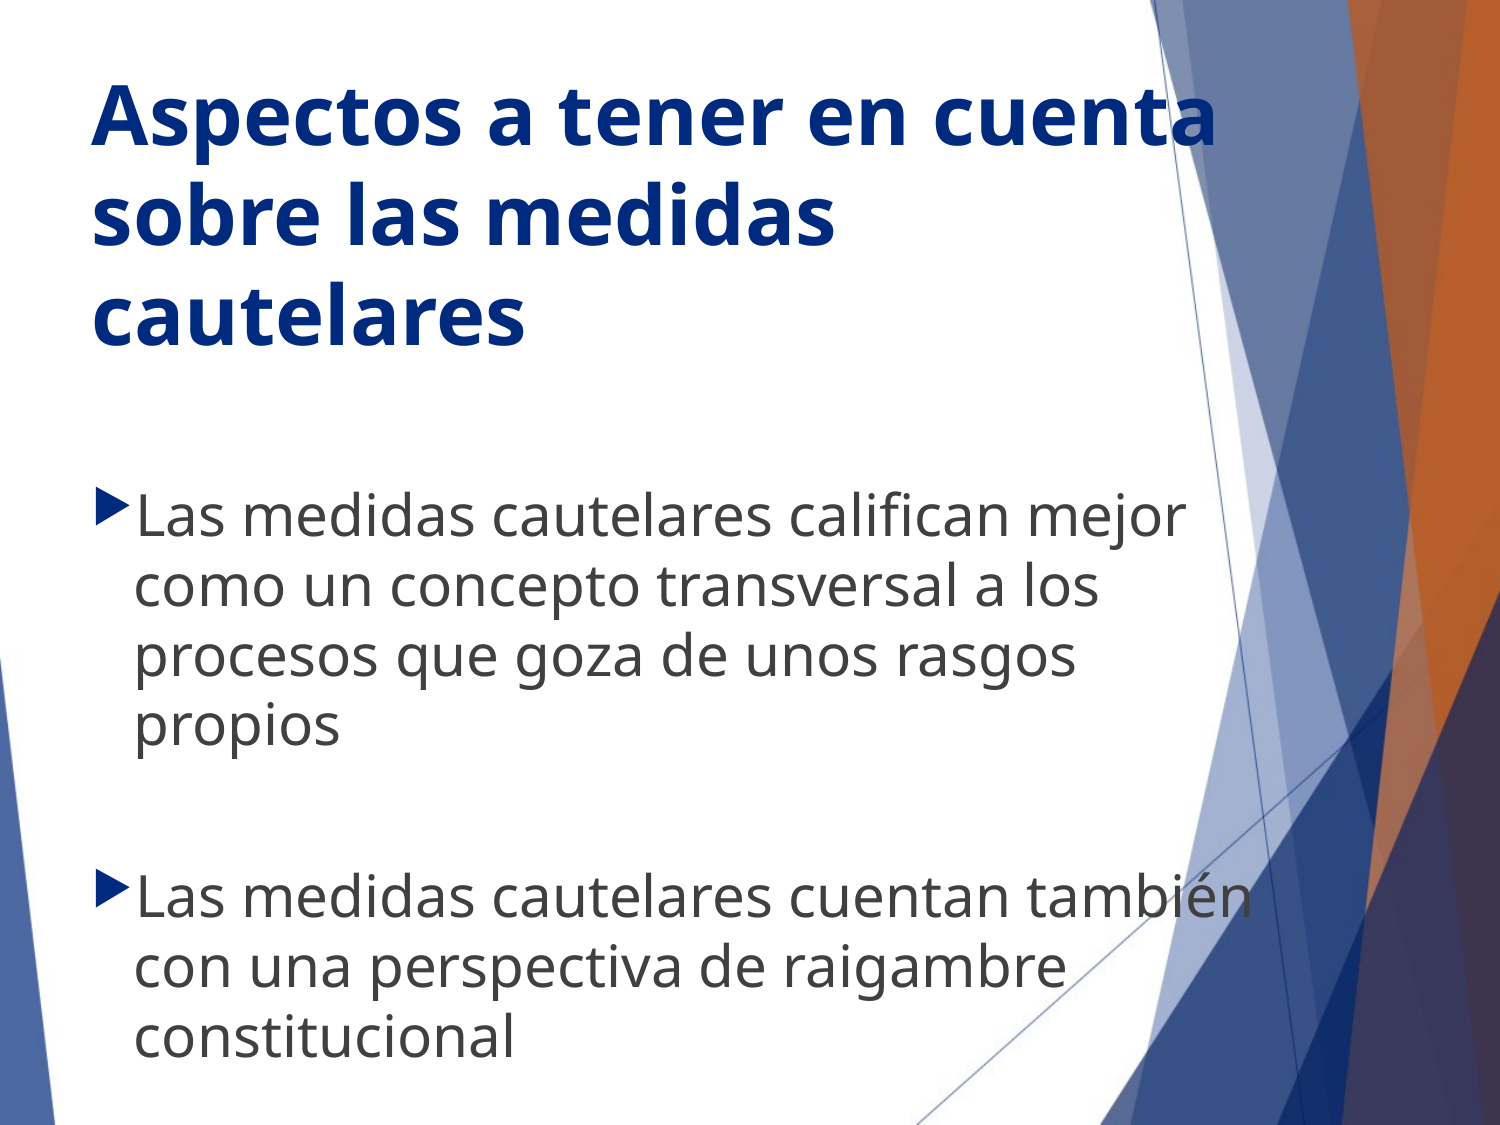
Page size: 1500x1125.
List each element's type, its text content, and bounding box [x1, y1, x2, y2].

list Aspectos a tener en cuenta sobre las medidas cautelares Las medidas cautelares califican mejor como un concepto transversal a los procesos que goza de unos rasgos propios Las medidas cautelares cuentan también con una perspectiva de raigambre constitucional [76, 54, 1306, 1024]
picture [0, 0, 1500, 1125]
